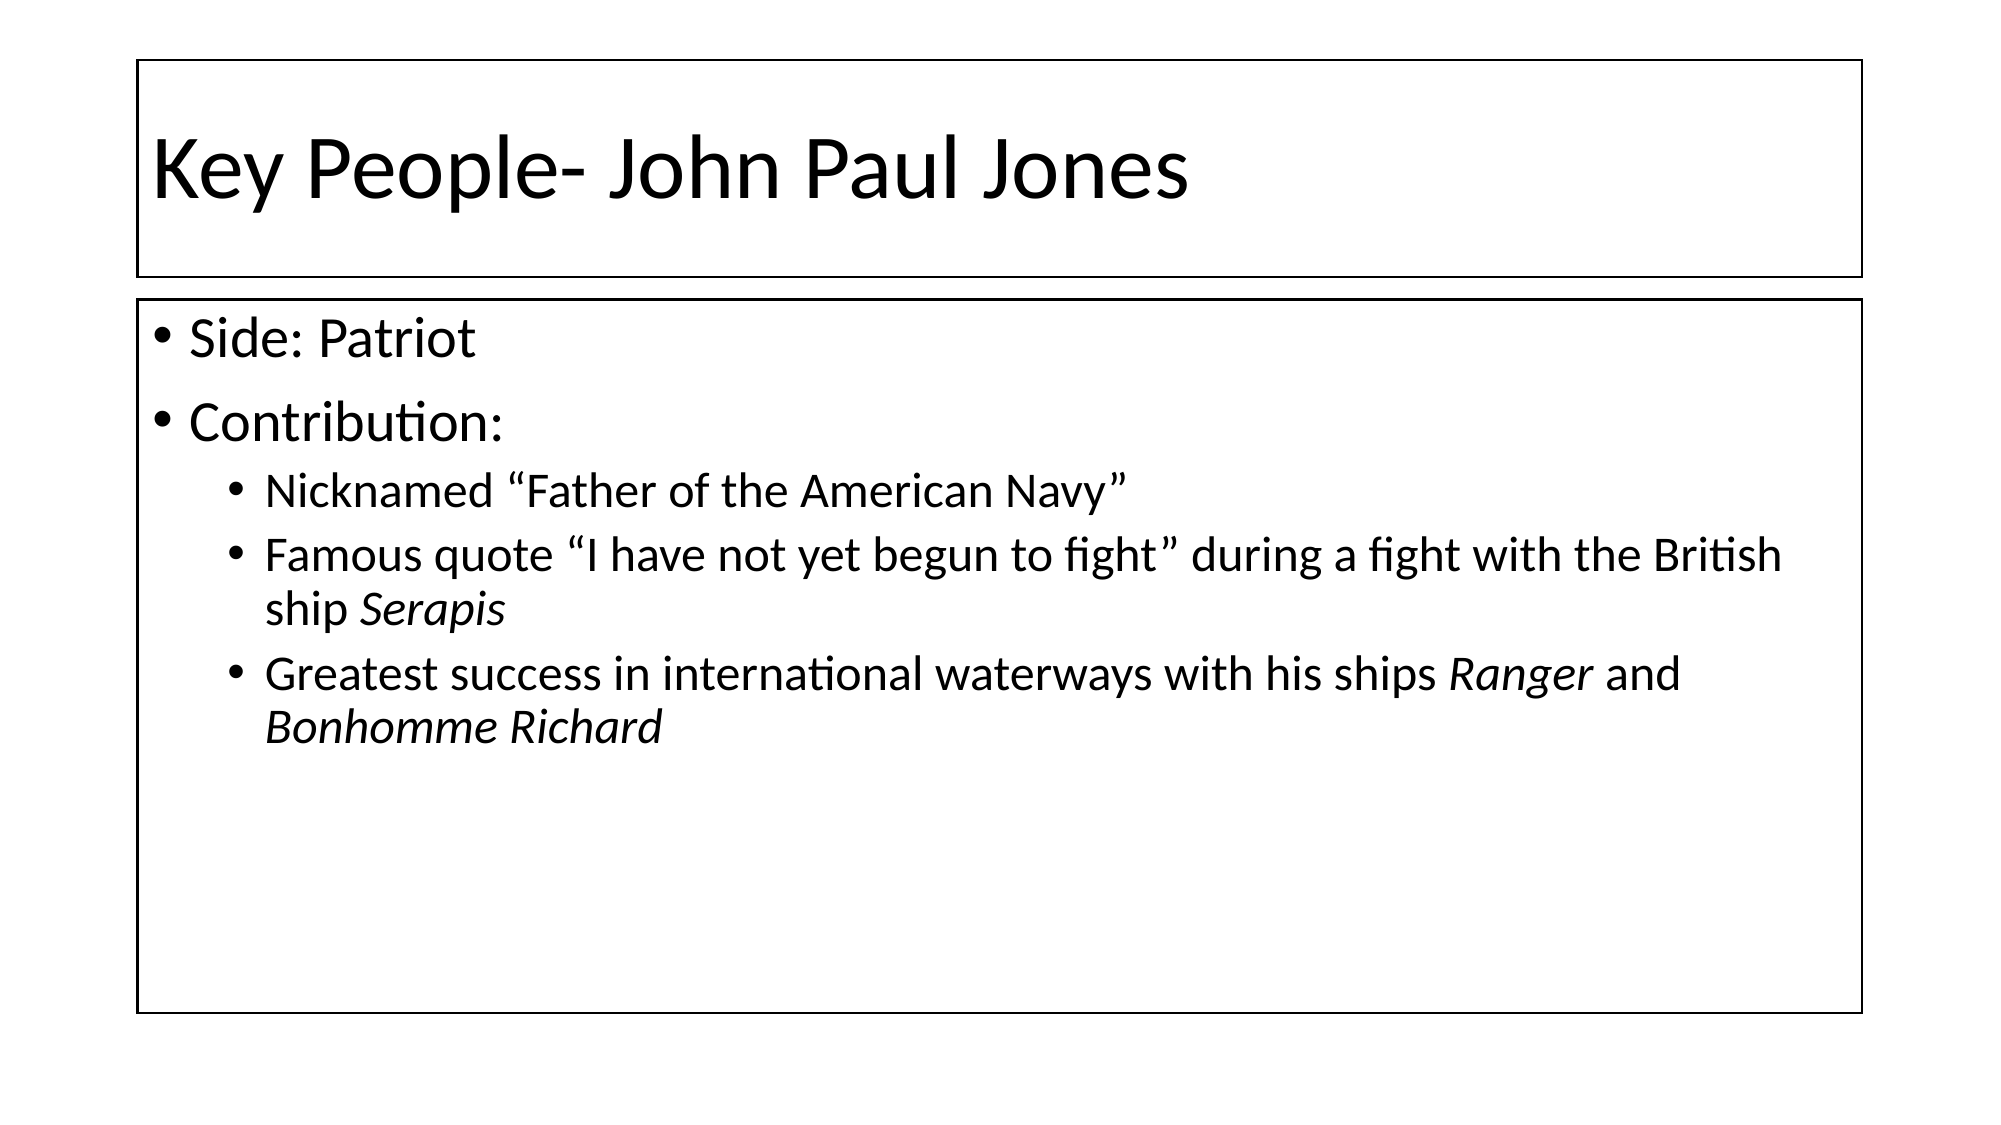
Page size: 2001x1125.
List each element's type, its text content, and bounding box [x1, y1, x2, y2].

list Side: Patriot Contribution: Nicknamed “Father of the American Navy” Famous quote “I have not yet begun to fight” during a fight with the British ship Serapis Greatest success in international waterways with his ships Ranger and Bonhomme Richard [136, 298, 1863, 1014]
title Key People- John Paul Jones [136, 59, 1863, 278]
